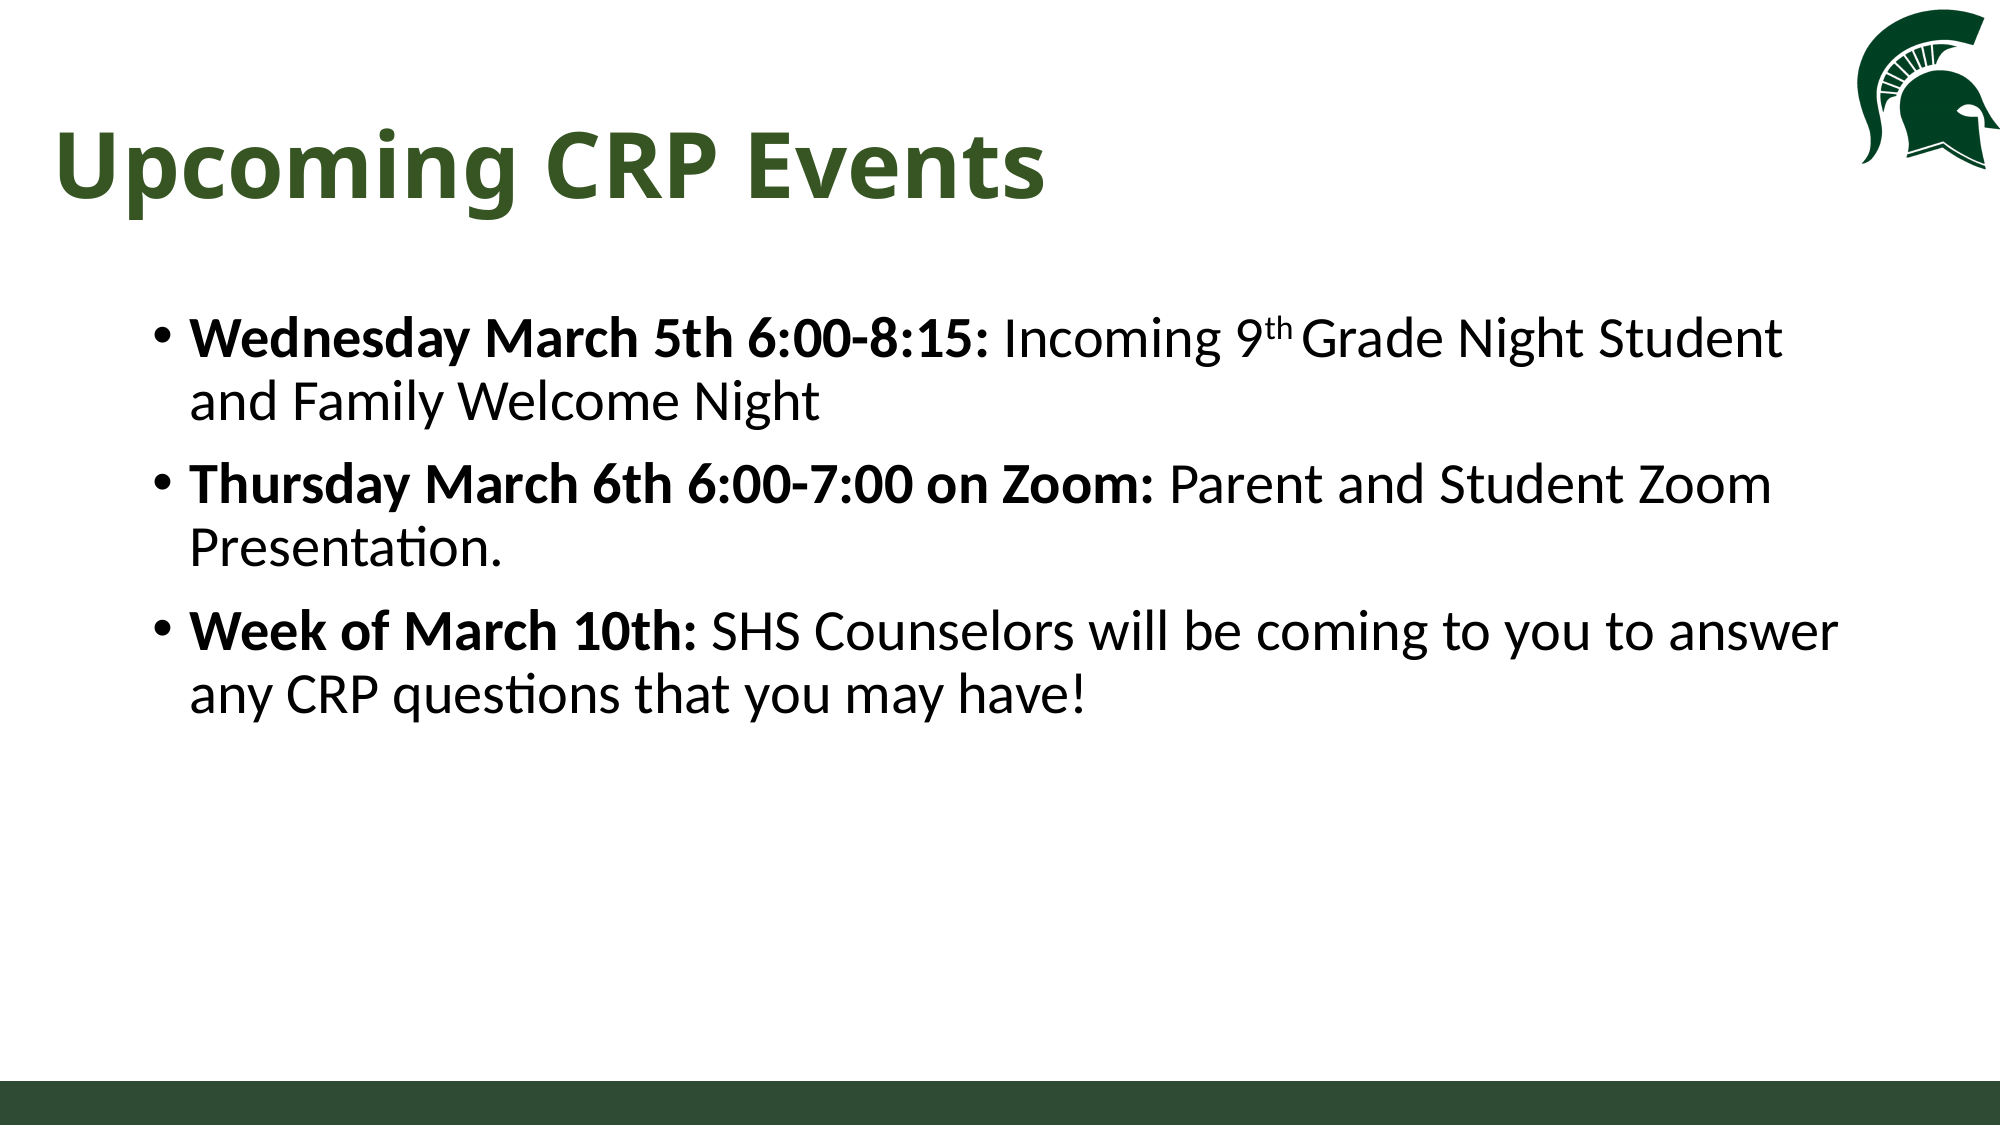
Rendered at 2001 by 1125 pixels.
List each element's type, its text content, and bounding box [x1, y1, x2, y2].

text_box [0, 1080, 2000, 1125]
title Upcoming CRP Events [37, 59, 1763, 278]
picture [1855, 5, 2000, 170]
list Wednesday March 5th 6:00-8:15: Incoming 9th Grade Night Student and Family Welcome Night Thursday March 6th 6:00-7:00 on Zoom: Parent and Student Zoom Presentation. Week of March 10th: SHS Counselors will be coming to you to answer any CRP questions that you may have! [137, 299, 1863, 1014]
